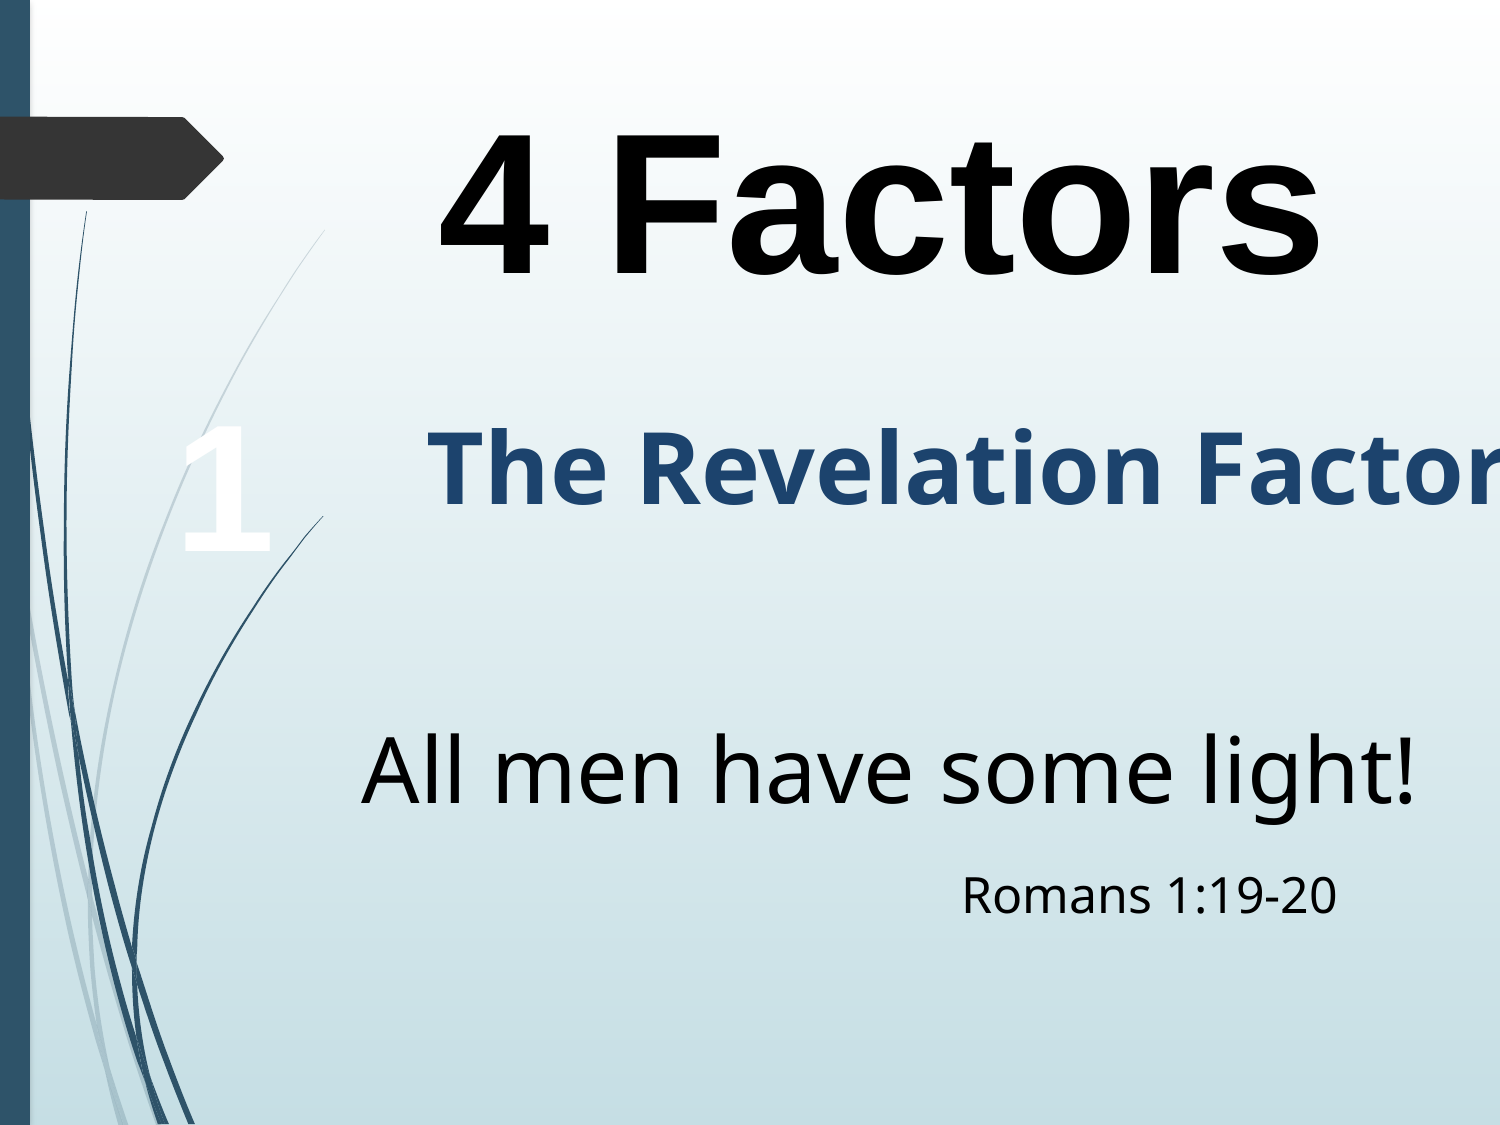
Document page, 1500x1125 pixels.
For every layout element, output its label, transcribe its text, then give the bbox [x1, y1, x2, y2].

text_box All men have some light! Romans 1:19-20 [346, 704, 1458, 939]
text_box The Revelation Factor [411, 397, 1500, 532]
text_box 1 [160, 363, 291, 596]
text_box 4 Factors [423, 66, 1343, 322]
